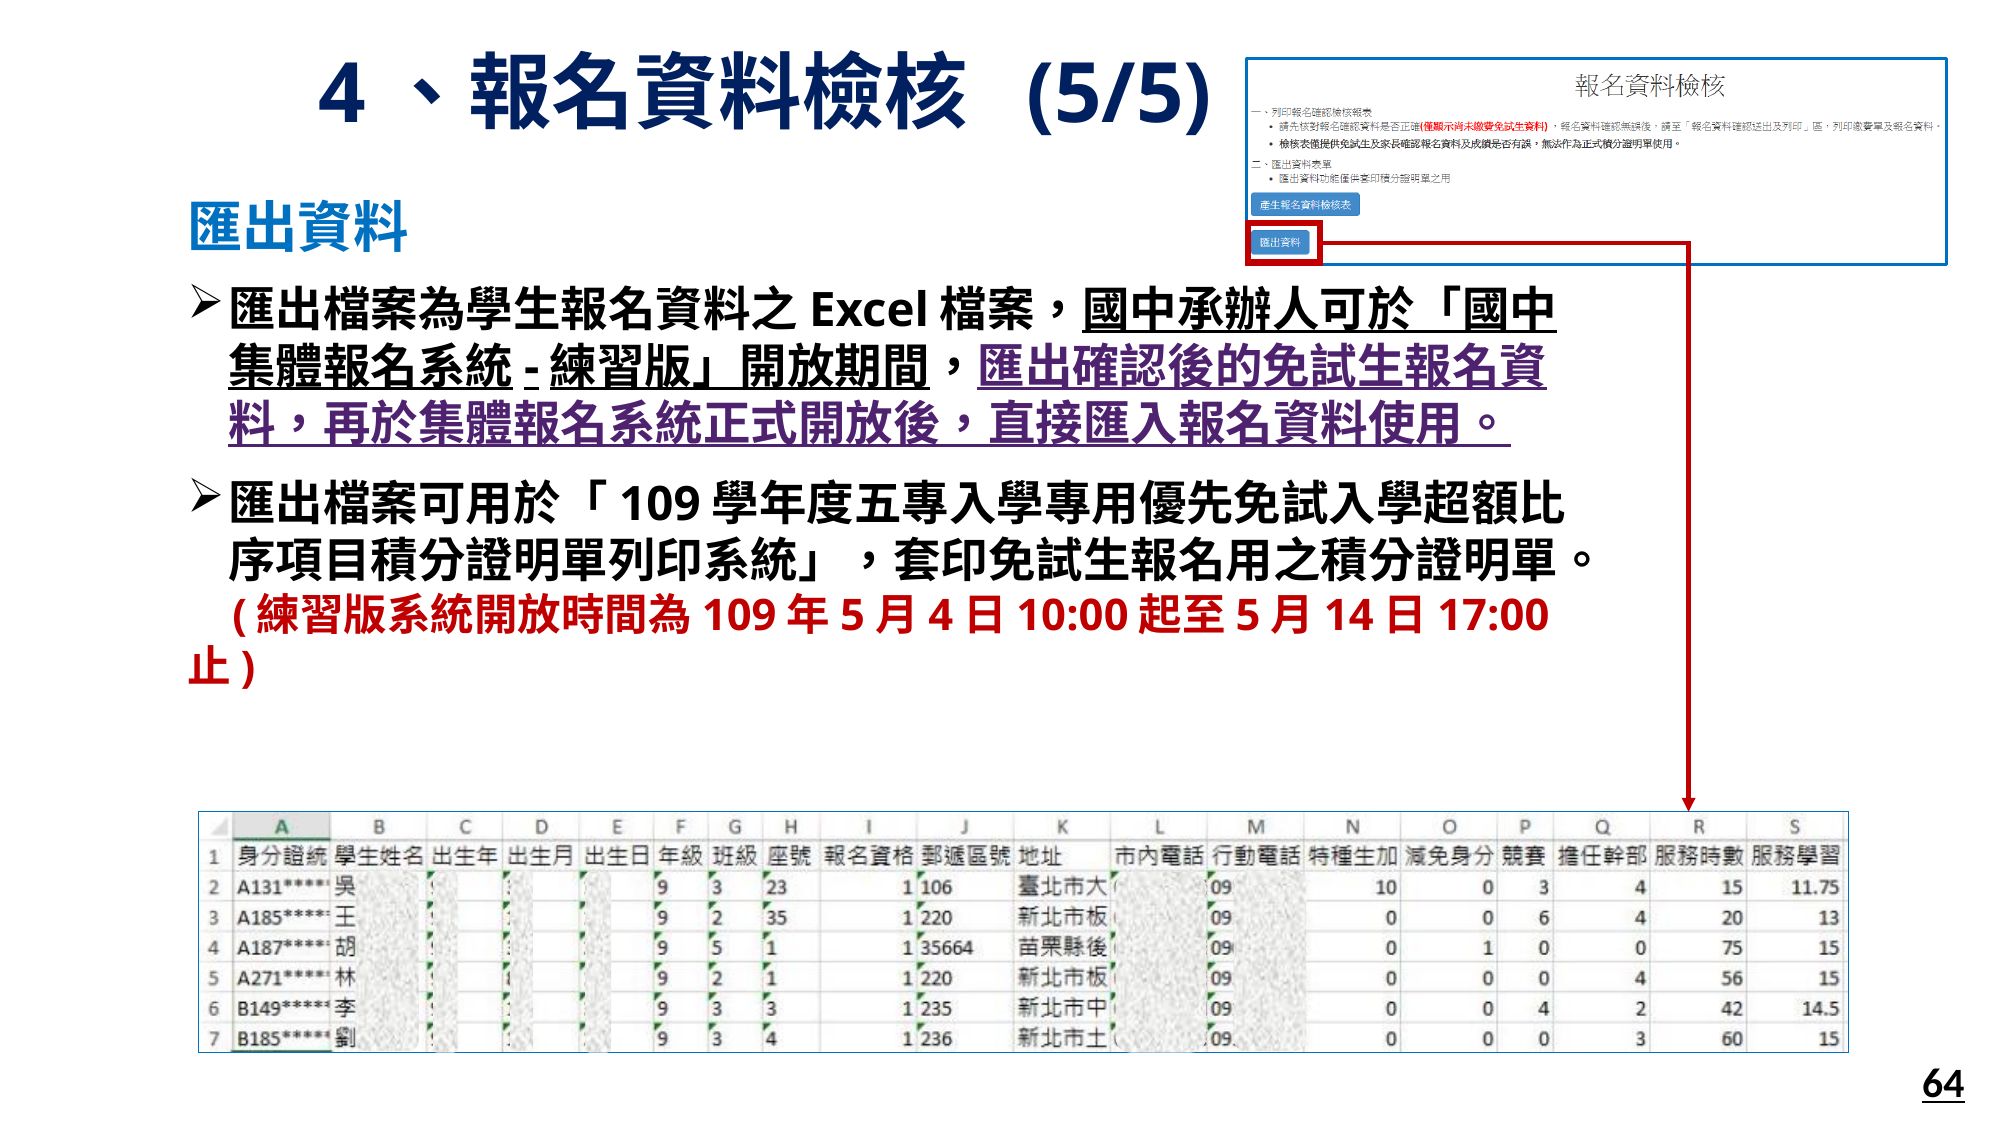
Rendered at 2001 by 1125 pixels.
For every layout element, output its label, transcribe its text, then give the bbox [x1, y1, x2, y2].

picture [1248, 60, 1946, 263]
list 匯出資料 匯出檔案為學生報名資料之Excel檔案，國中承辦人可於「國中集體報名系統-練習版」開放期間，匯出確認後的免試生報名資料，再於集體報名系統正式開放後，直接匯入報名資料使用。 匯出檔案可用於「109學年度五專入學專用優先免試入學超額比序項目積分證明單列印系統」，套印免試生報名用之積分證明單。 (練習版系統開放時間為109年5月4日10:00起至5月14日17:00止) [172, 118, 1320, 812]
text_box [1320, 242, 1689, 812]
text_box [198, 811, 1849, 1053]
slide_number 64 [1529, 1051, 1980, 1112]
title 4、報名資料檢核 (5/5) [303, 0, 1597, 118]
